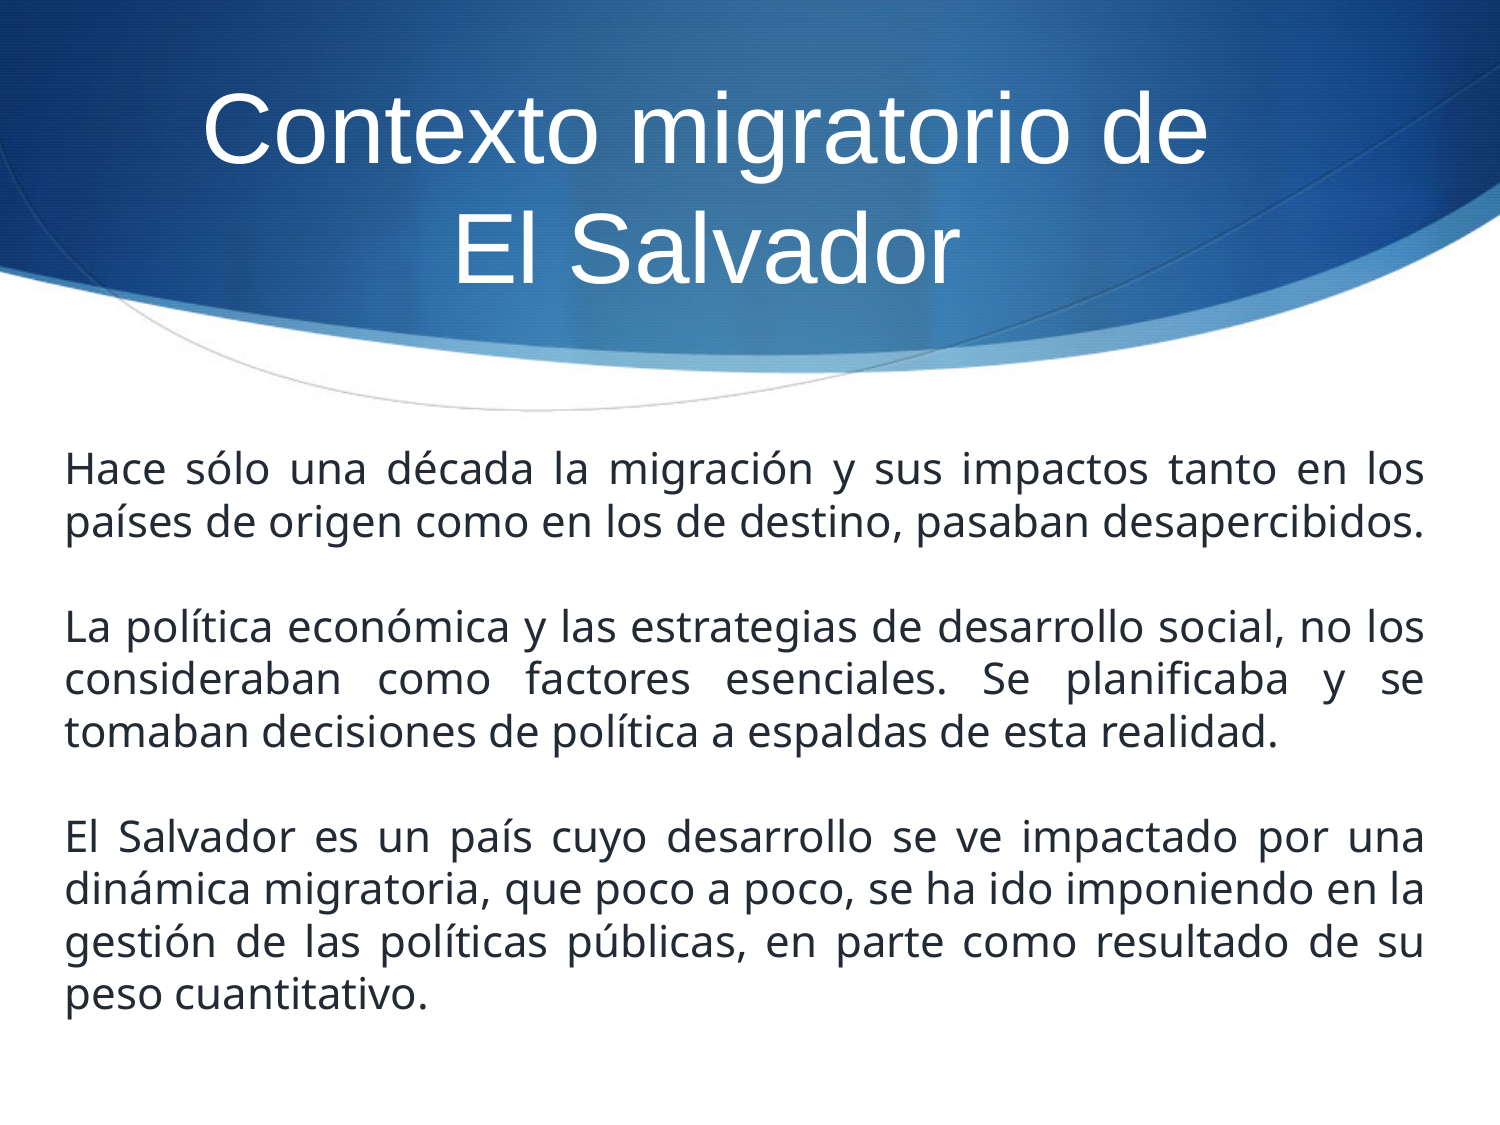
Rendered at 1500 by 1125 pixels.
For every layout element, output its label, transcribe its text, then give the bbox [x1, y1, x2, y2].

text_box Hace sólo una década la migración y sus impactos tanto en los países de origen como en los de destino, pasaban desapercibidos. La política económica y las estrategias de desarrollo social, no los consideraban como factores esenciales. Se planificaba y se tomaban decisiones de política a espaldas de esta realidad. El Salvador es un país cuyo desarrollo se ve impactado por una dinámica migratoria, que poco a poco, se ha ido imponiendo en la gestión de las políticas públicas, en parte como resultado de su peso cuantitativo. [49, 433, 1442, 1079]
picture [0, 0, 1500, 1125]
text_box Contexto migratorio de El Salvador [0, 148, 1442, 219]
